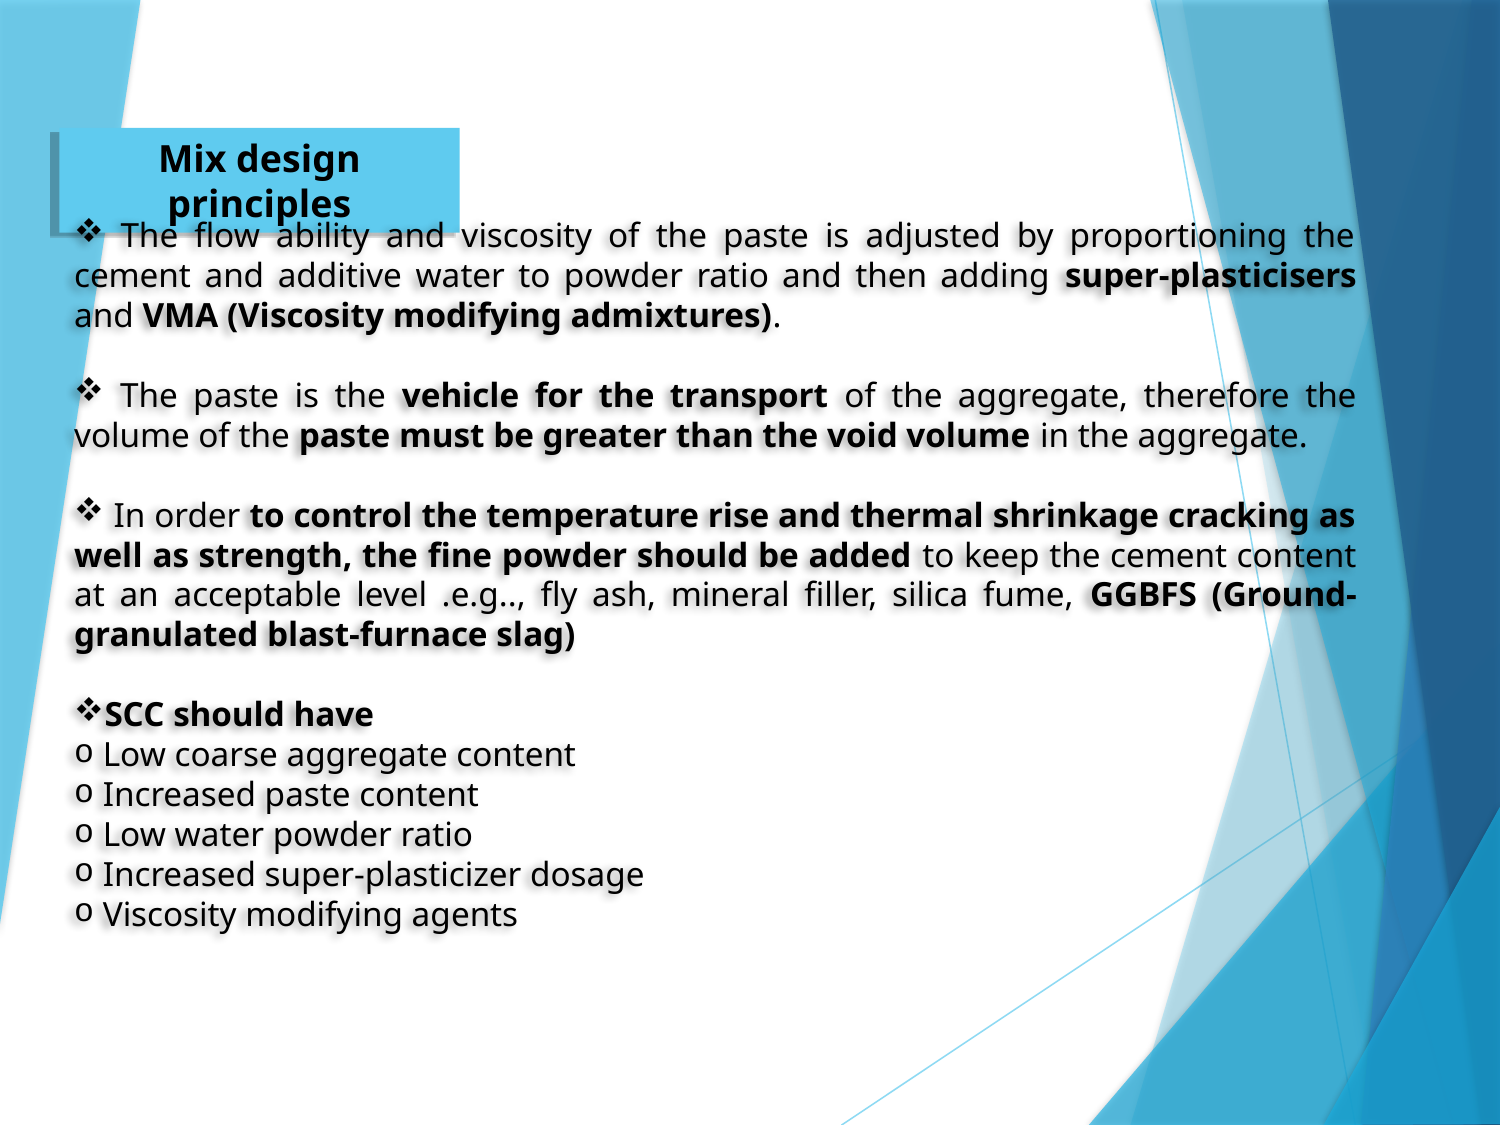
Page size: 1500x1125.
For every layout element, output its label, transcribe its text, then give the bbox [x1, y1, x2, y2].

text_box Mix design principles [59, 127, 460, 204]
text_box The flow ability and viscosity of the paste is adjusted by proportioning the cement and additive water to powder ratio and then adding super-plasticisers and VMA (Viscosity modifying admixtures). The paste is the vehicle for the transport of the aggregate, therefore the volume of the paste must be greater than the void volume in the aggregate. In order to control the temperature rise and thermal shrinkage cracking as well as strength, the fine powder should be added to keep the cement content at an acceptable level .e.g.., fly ash, mineral filler, silica fume, GGBFS (Ground-granulated blast-furnace slag) SCC should have Low coarse aggregate content Increased paste content Low water powder ratio Increased super-plasticizer dosage Viscosity modifying agents [59, 206, 1372, 941]
